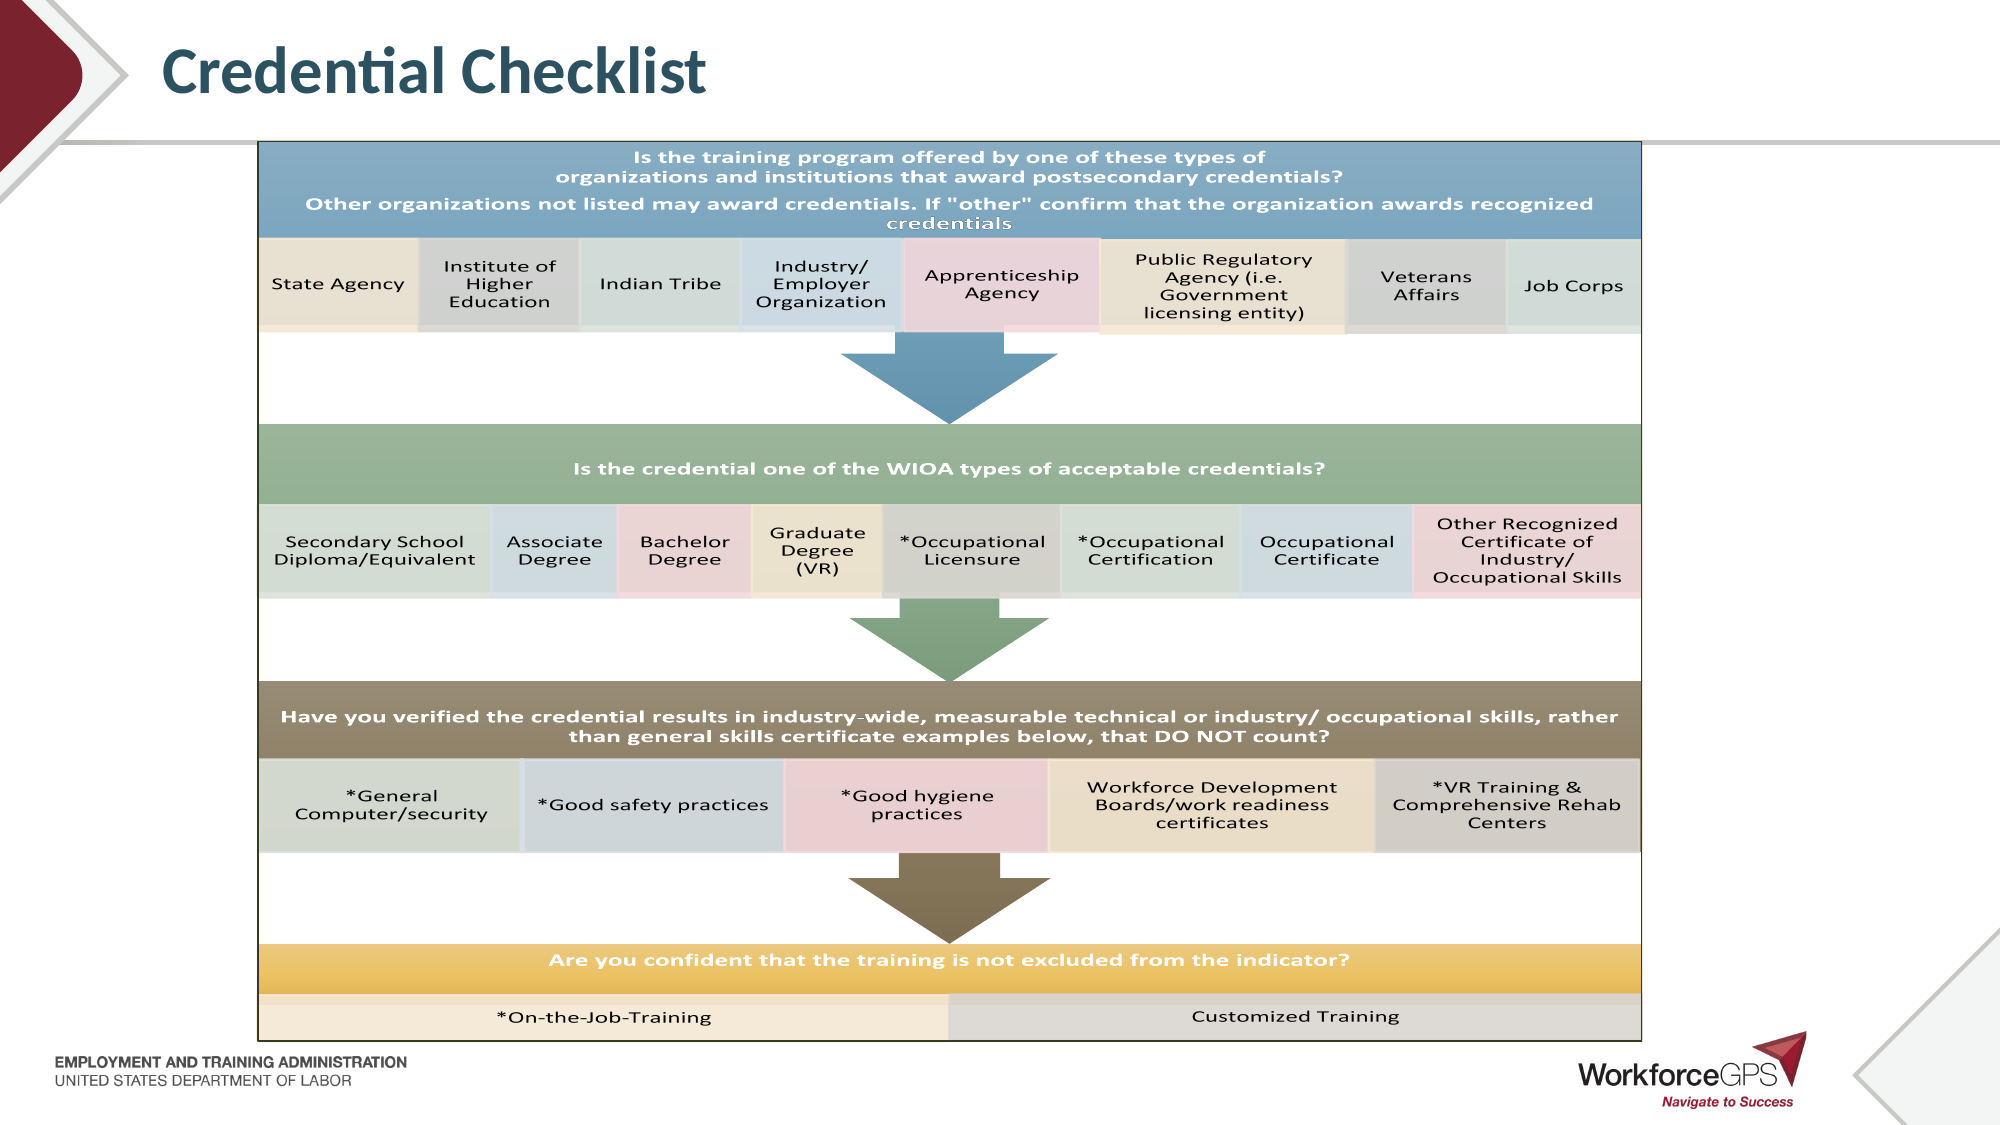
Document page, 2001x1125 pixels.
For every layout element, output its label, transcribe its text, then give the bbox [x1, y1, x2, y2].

picture [249, 136, 1643, 1061]
title Credential Checklist [132, 7, 1950, 137]
